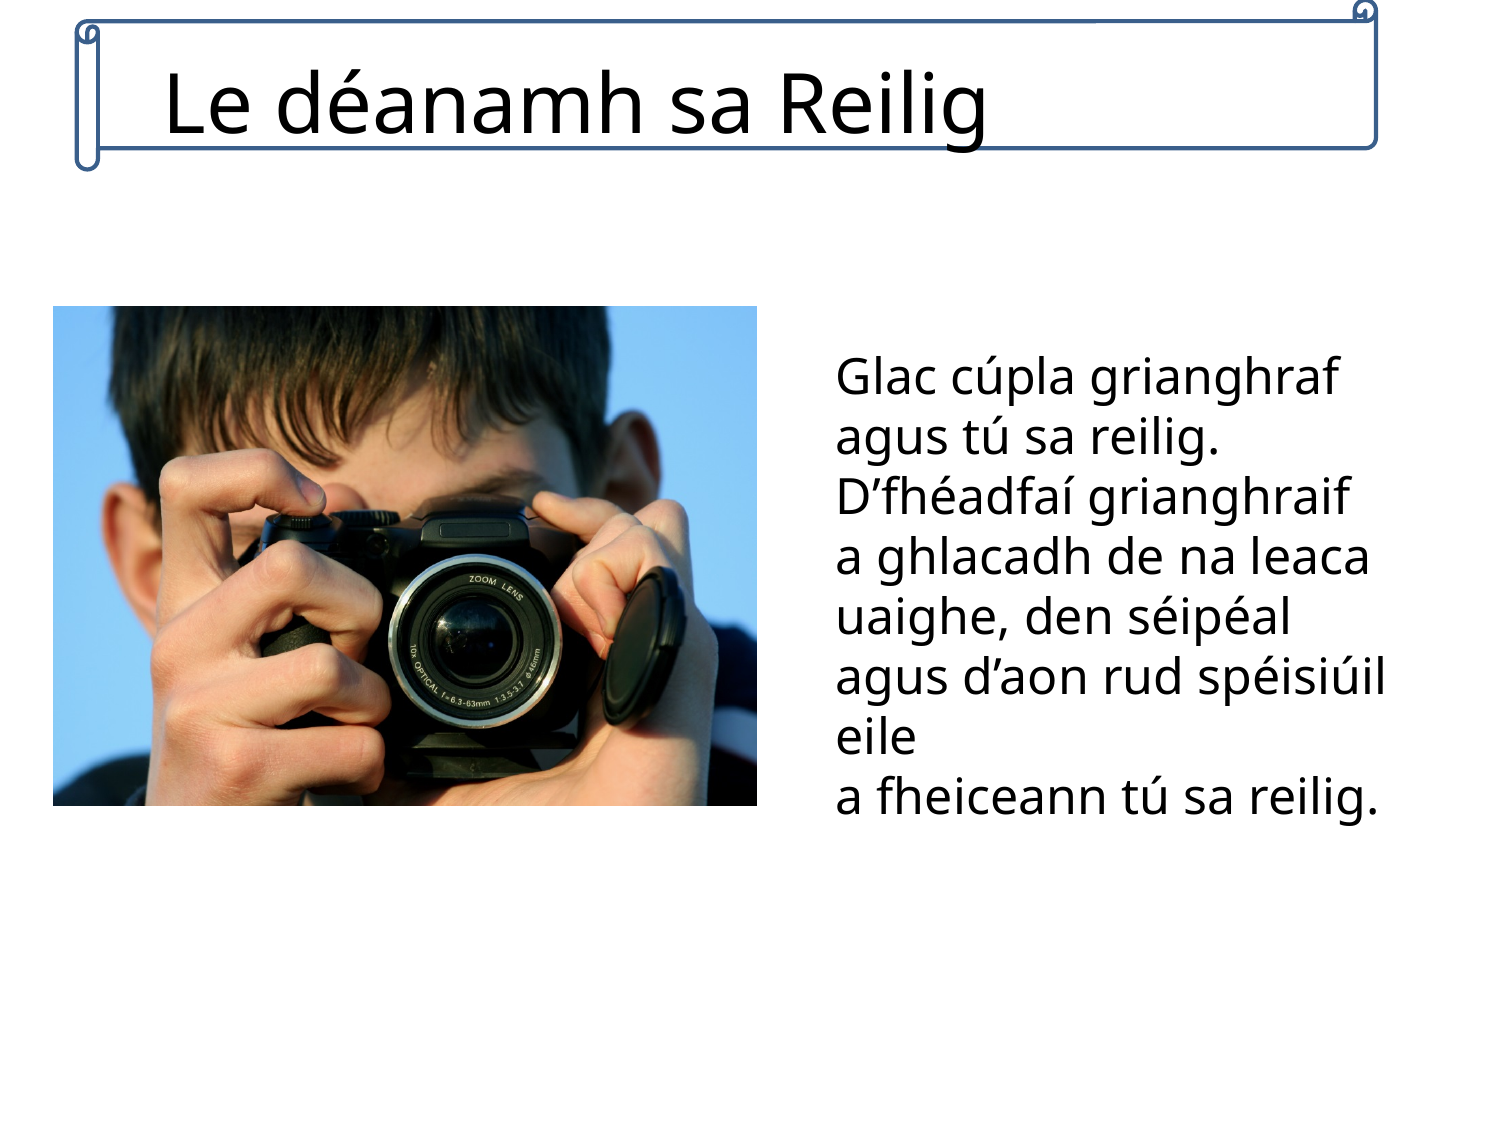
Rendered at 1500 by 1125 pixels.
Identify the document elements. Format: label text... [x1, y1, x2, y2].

text_box Le déanamh sa Reilig [147, 42, 1270, 158]
text_box Glac cúpla grianghraf agus tú sa reilig. D’fhéadfaí grianghraif a ghlacadh de na leaca uaighe, den séipéal agus d’aon rud spéisiúil eile a fheiceann tú sa reilig. [821, 336, 1418, 832]
picture [52, 306, 757, 807]
text_box c [74, 0, 1379, 172]
